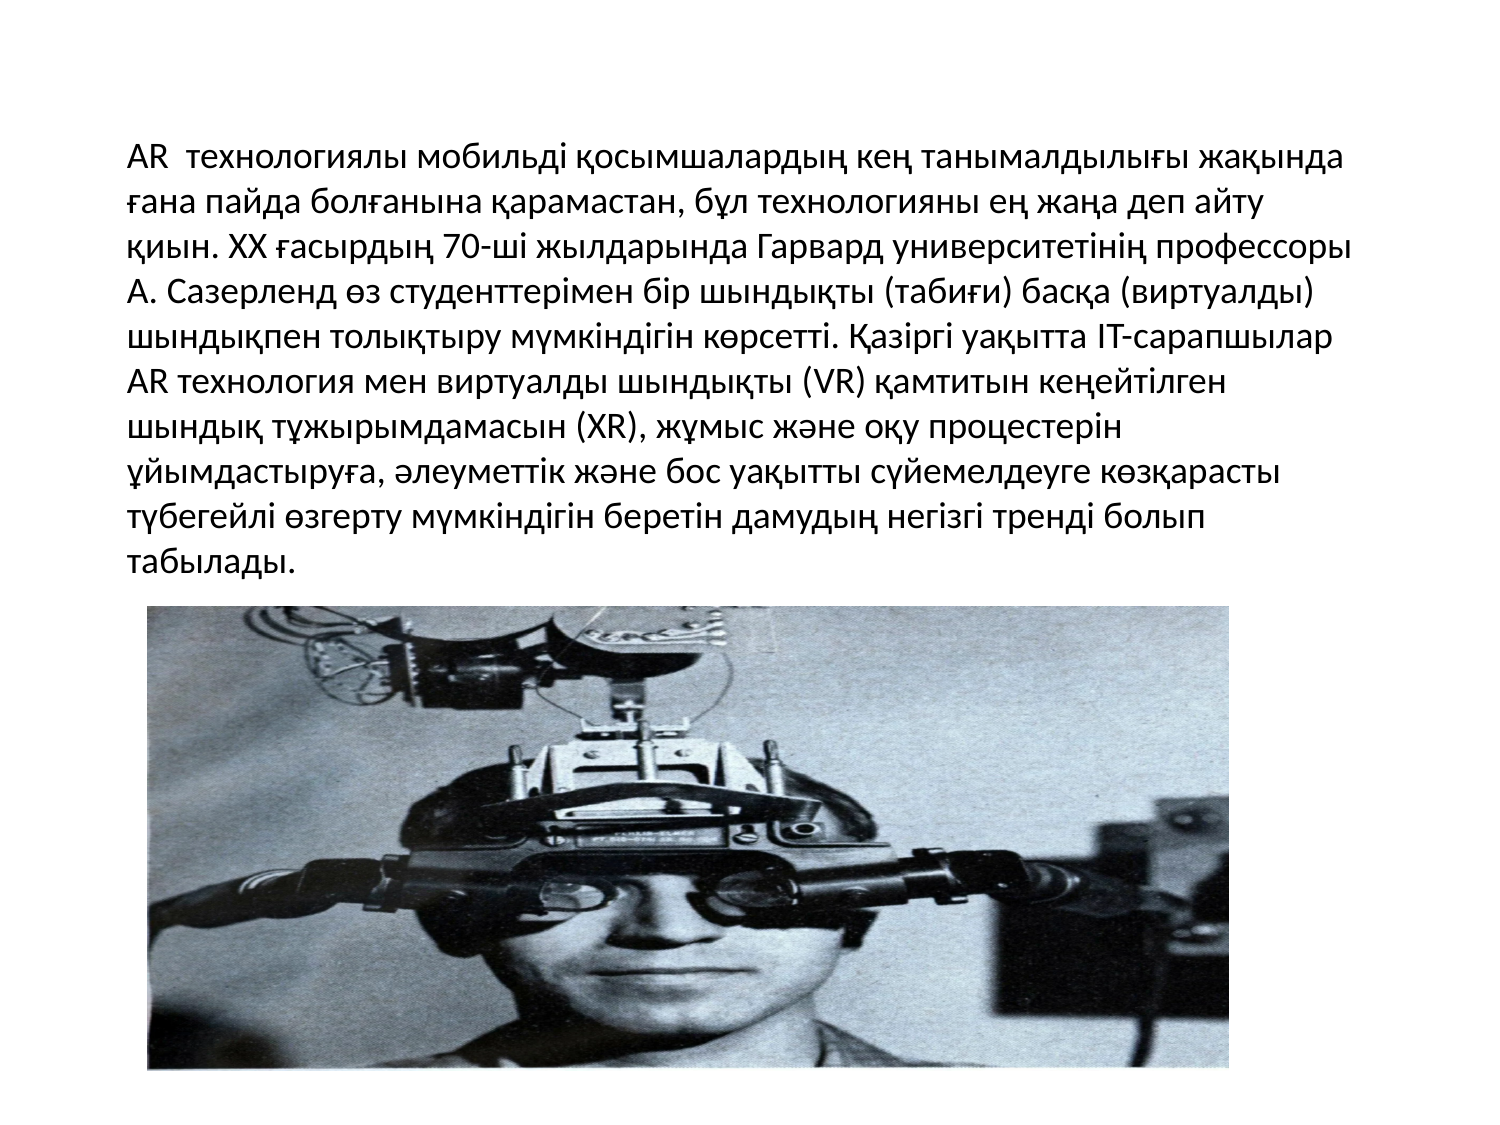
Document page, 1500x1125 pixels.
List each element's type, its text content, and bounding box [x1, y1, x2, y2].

picture [147, 606, 1229, 1071]
text_box AR технологиялы мобильді қосымшалардың кең танымалдылығы жақында ғана пайда болғанына қарамастан, бұл технологияны ең жаңа деп айту қиын. ХХ ғасырдың 70-ші жылдарында Гарвард университетінің профессоры А. Сазерленд өз студенттерімен бір шындықты (табиғи) басқа (виртуалды) шындықпен толықтыру мүмкіндігін көрсетті. Қазіргі уақытта IT-сарапшылар AR технология мен виртуалды шындықты (VR) қамтитын кеңейтілген шындық тұжырымдамасын (XR), жұмыс және оқу процестерін ұйымдастыруға, әлеуметтік және бос уақытты сүйемелдеуге көзқарасты түбегейлі өзгерту мүмкіндігін беретін дамудың негізгі тренді болып табылады. [112, 123, 1376, 588]
